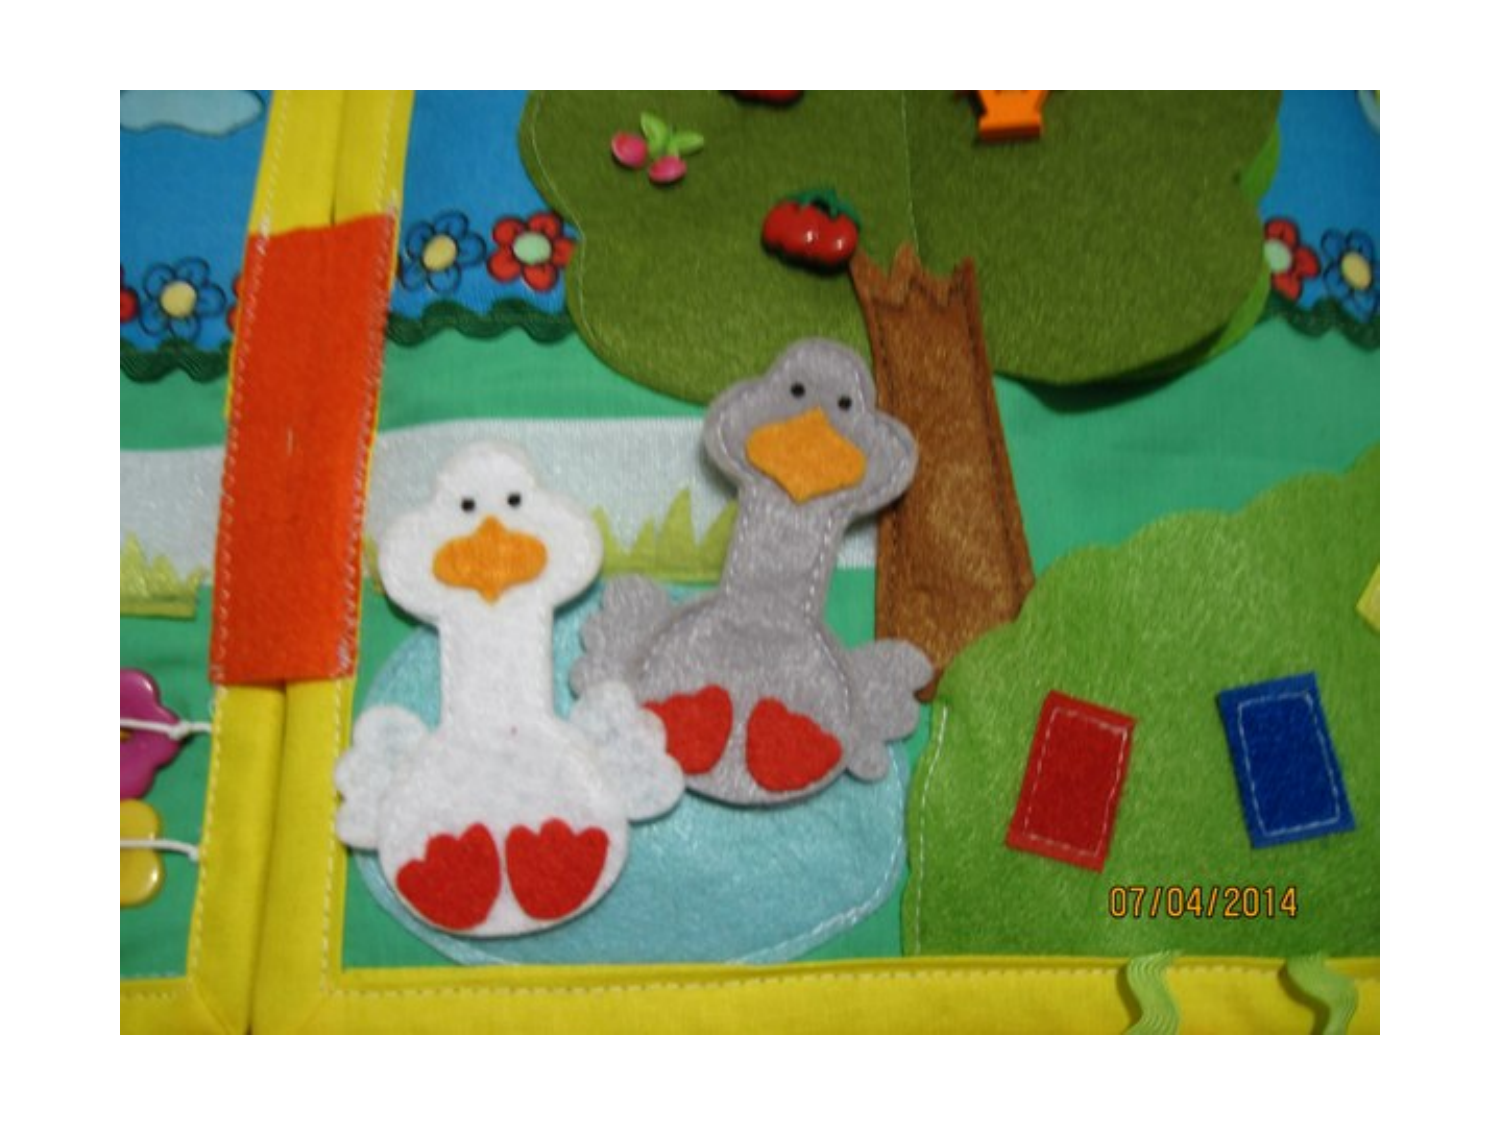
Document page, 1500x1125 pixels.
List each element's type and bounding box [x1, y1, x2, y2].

picture [120, 90, 1380, 1035]
